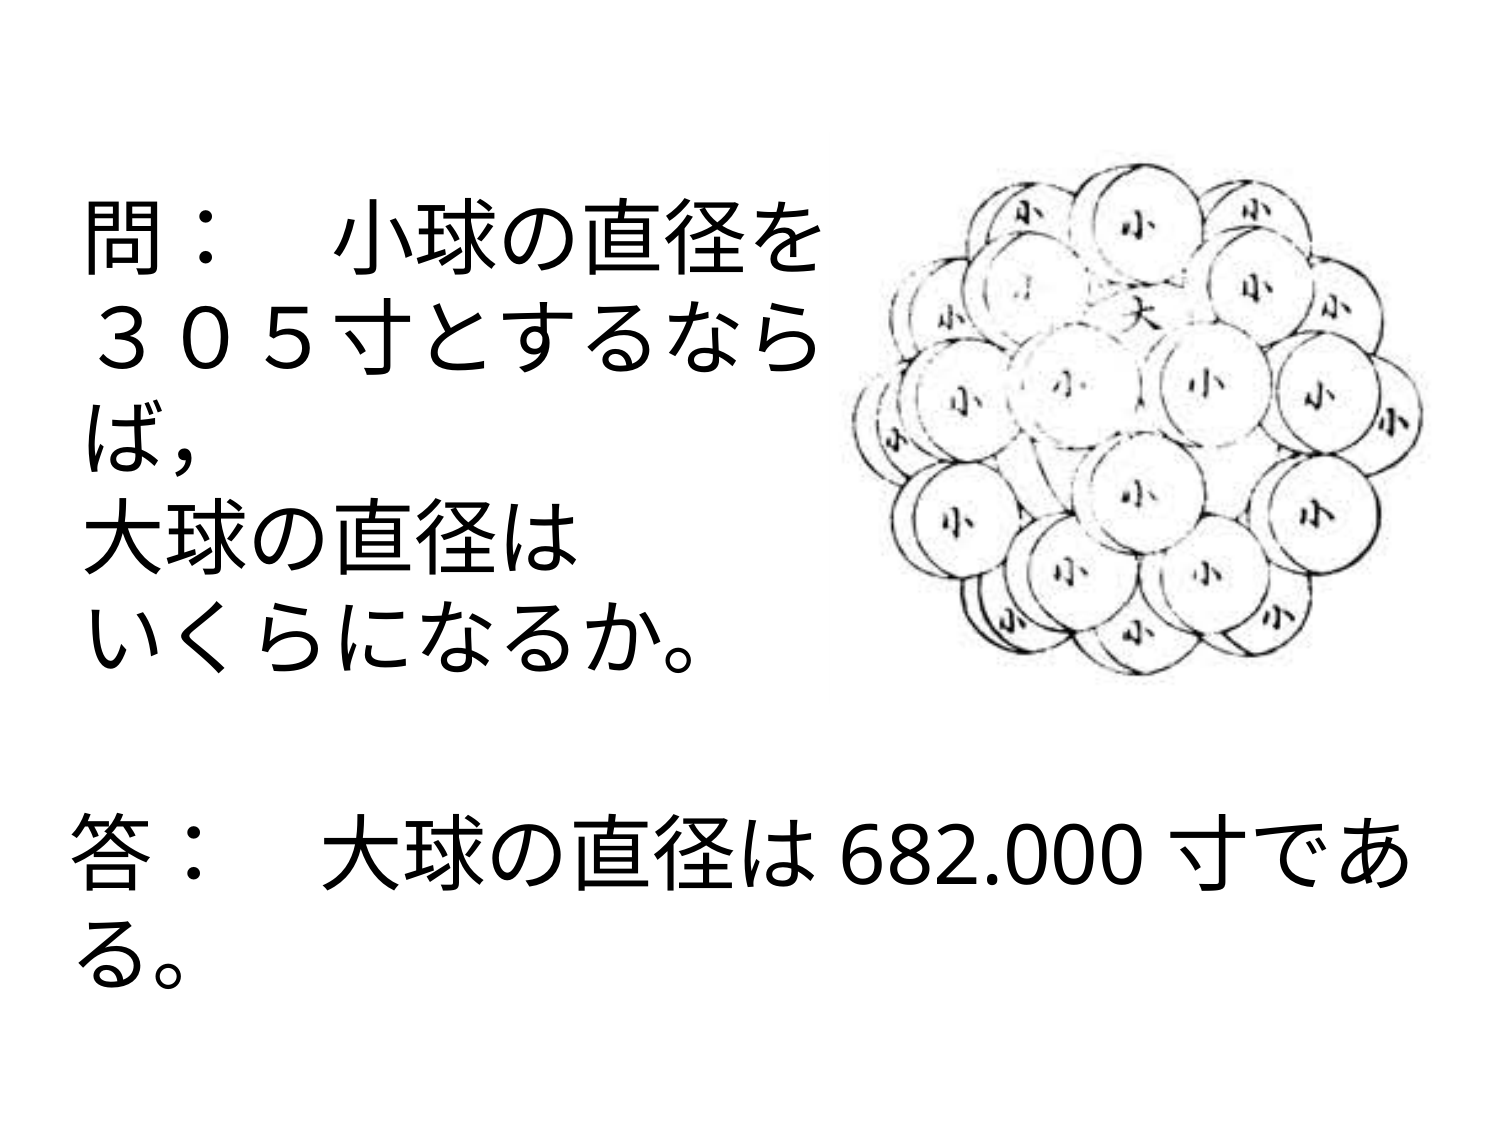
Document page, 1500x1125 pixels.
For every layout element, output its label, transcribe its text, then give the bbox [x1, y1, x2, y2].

text_box 答： 大球の直径は682.000寸である。 [54, 793, 1441, 1009]
text_box 問： 小球の直径を ３０５寸とするならば， 大球の直径は いくらになるか。 [66, 178, 823, 693]
picture [828, 132, 1463, 704]
